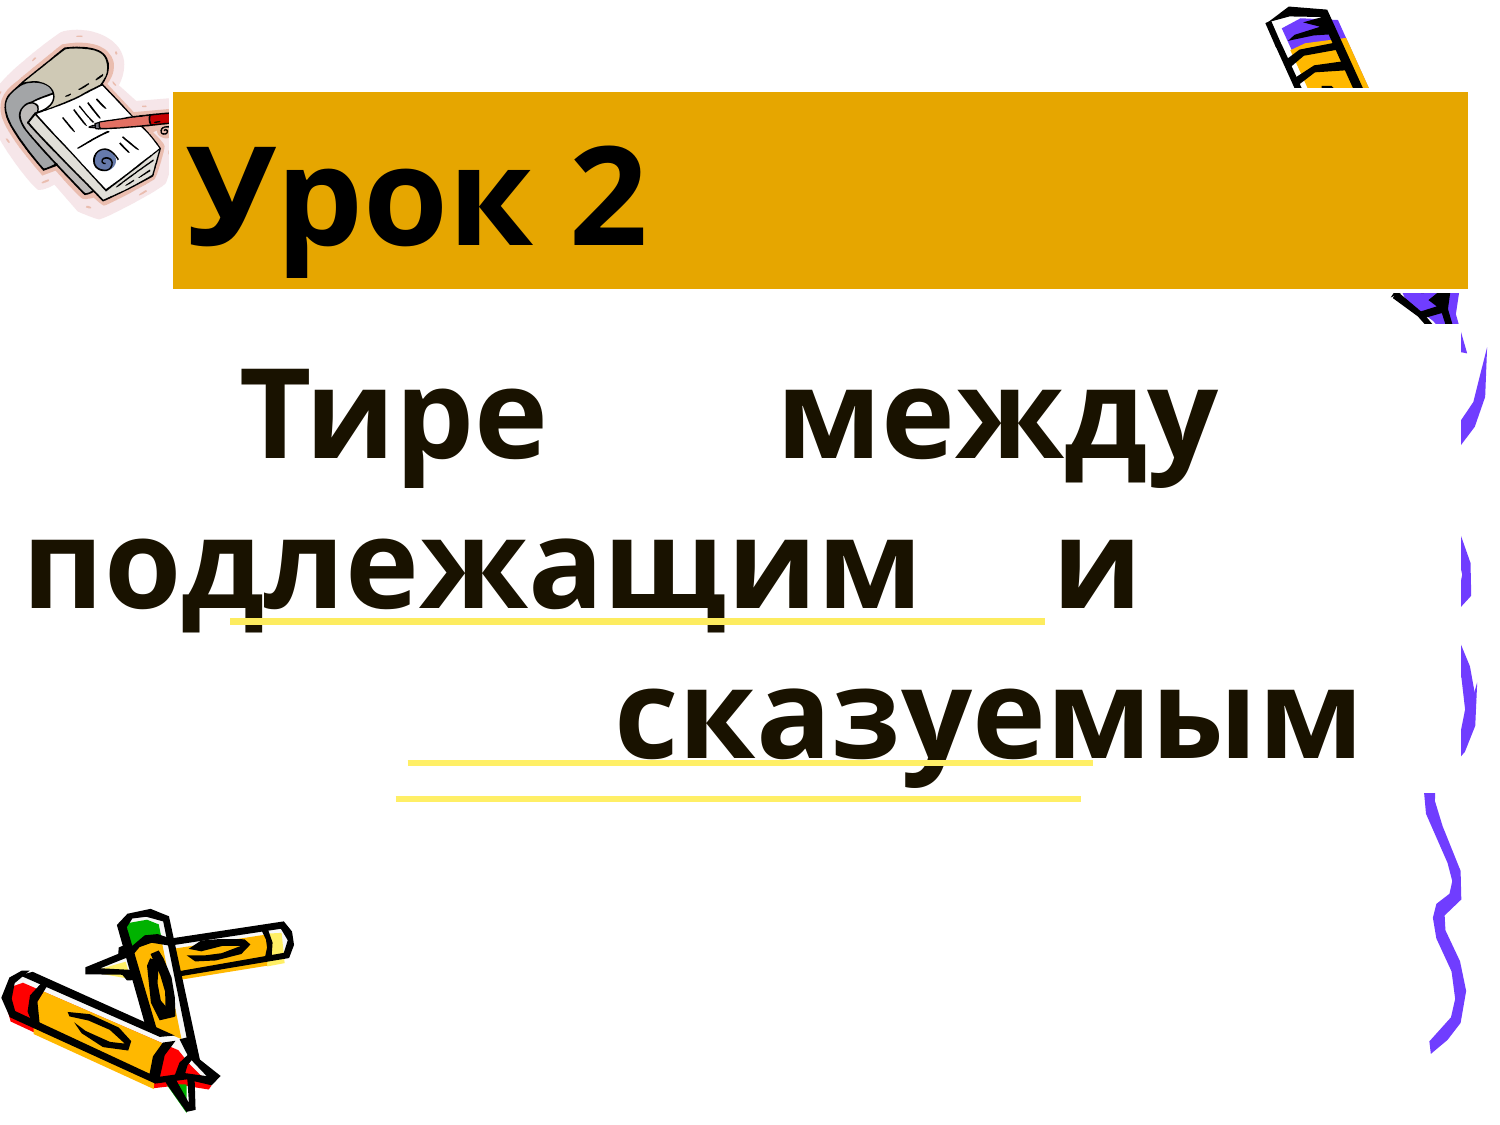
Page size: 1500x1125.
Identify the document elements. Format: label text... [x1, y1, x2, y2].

text_box Тире между подлежащим и сказуемым [0, 324, 1461, 793]
picture [0, 37, 209, 216]
text_box Урок 2 [169, 88, 1473, 293]
